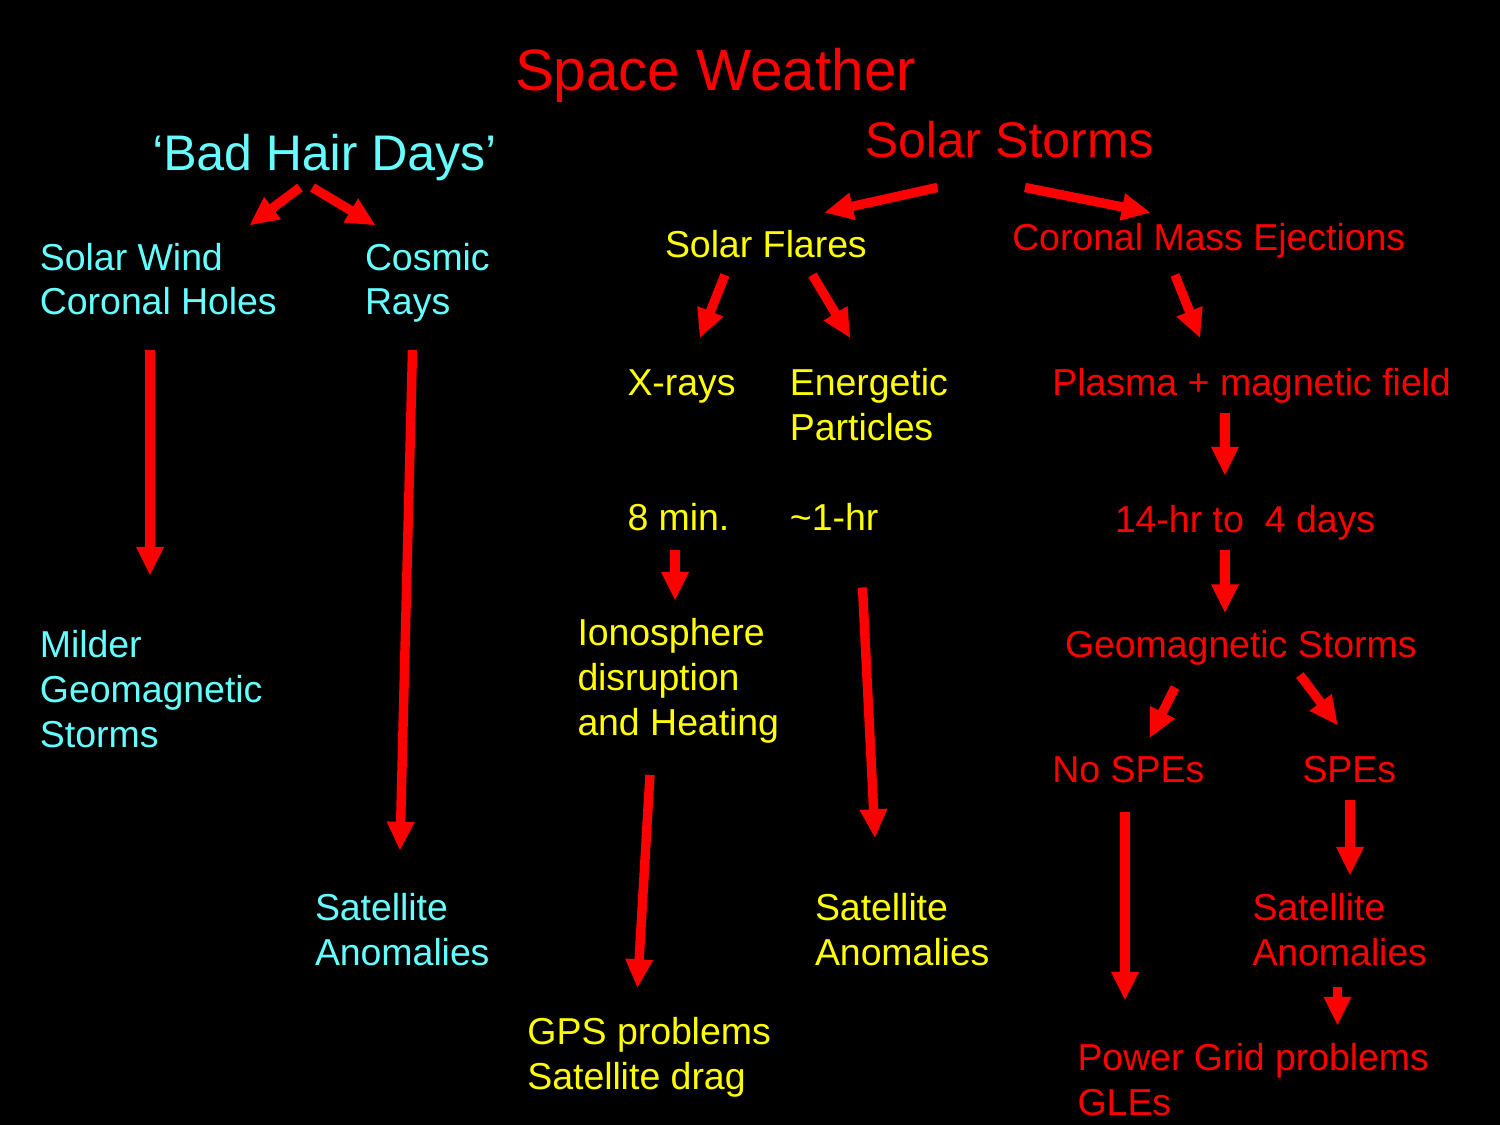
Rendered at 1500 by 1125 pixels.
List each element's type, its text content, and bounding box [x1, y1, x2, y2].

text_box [824, 187, 938, 213]
text_box Satellite Anomalies [800, 874, 1006, 980]
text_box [862, 587, 876, 838]
text_box Solar Wind Coronal Holes [24, 224, 293, 330]
text_box Plasma + magnetic field [1037, 349, 1467, 410]
text_box No SPEs [1037, 737, 1220, 798]
text_box Coronal Mass Ejections [997, 205, 1422, 266]
text_box 14-hr to 4 days [1100, 487, 1391, 548]
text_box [637, 774, 651, 988]
text_box Power Grid problems GLEs [1062, 1024, 1445, 1125]
text_box Solar Flares [650, 212, 883, 273]
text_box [812, 274, 851, 338]
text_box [1174, 274, 1201, 338]
text_box Solar Storms [849, 99, 1170, 175]
text_box ‘Bad Hair Days’ [137, 112, 513, 188]
text_box Milder Geomagnetic Storms [24, 612, 288, 763]
text_box X-rays 8 min. [612, 349, 751, 545]
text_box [1024, 187, 1151, 213]
text_box Space Weather [500, 24, 933, 110]
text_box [312, 187, 376, 226]
text_box Geomagnetic Storms [1050, 612, 1463, 673]
text_box Energetic Particles ~1-hr [774, 349, 964, 545]
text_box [1299, 674, 1338, 726]
text_box GPS problems Satellite drag [512, 999, 787, 1105]
text_box Satellite Anomalies [1237, 874, 1443, 980]
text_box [399, 349, 413, 851]
text_box Satellite Anomalies [300, 874, 506, 980]
text_box Ionosphere disruption and Heating [562, 599, 795, 750]
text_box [699, 274, 726, 338]
text_box Cosmic Rays [349, 224, 506, 330]
text_box SPEs [1287, 737, 1412, 798]
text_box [249, 187, 301, 226]
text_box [1149, 687, 1176, 738]
